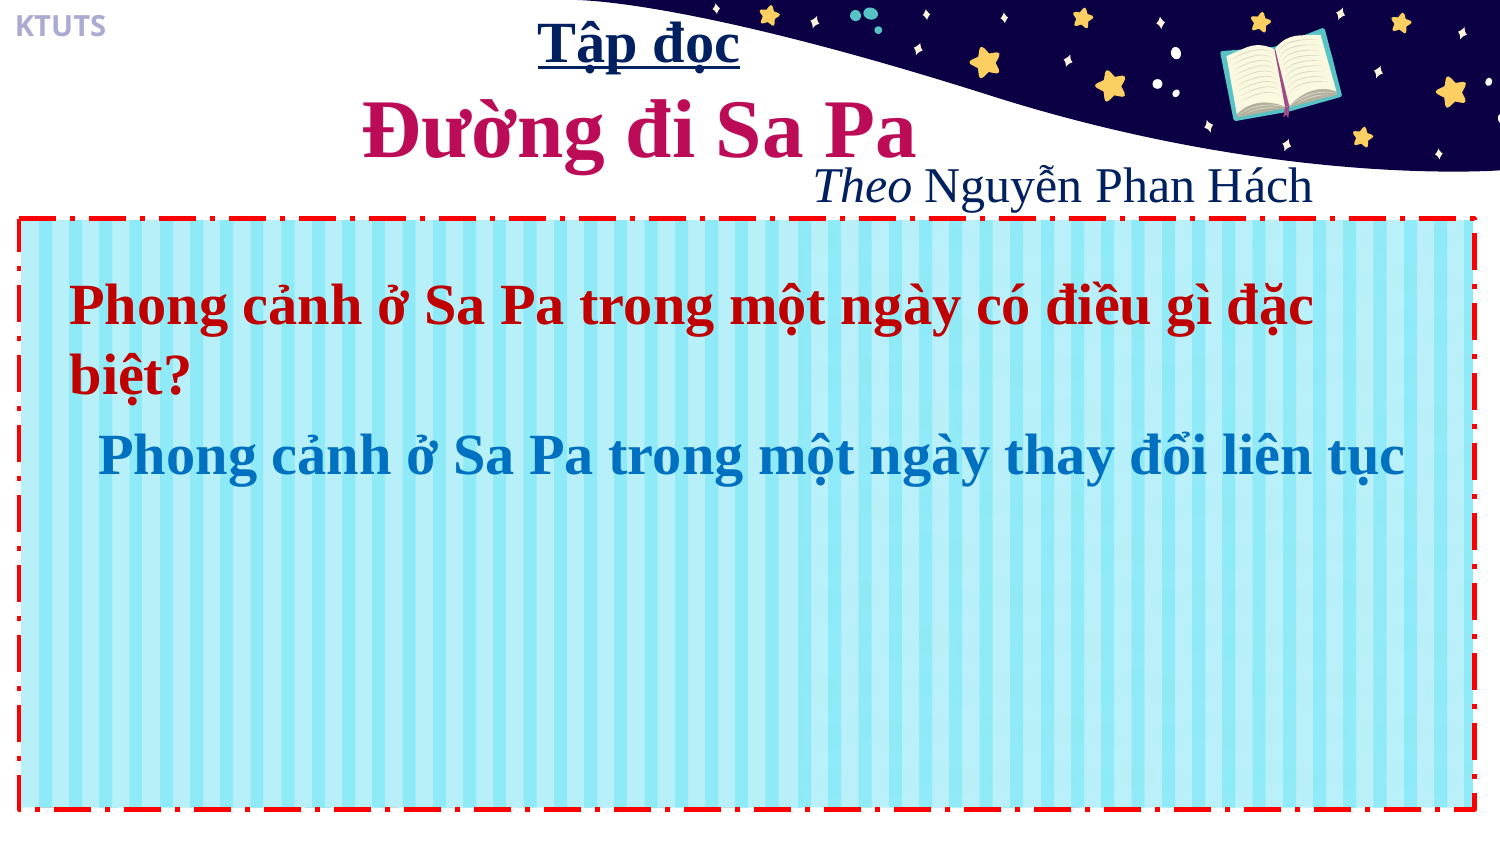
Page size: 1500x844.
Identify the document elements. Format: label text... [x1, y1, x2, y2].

picture [21, 220, 1473, 808]
text_box Theo Nguyễn Phan Hách [797, 145, 1396, 219]
text_box Tập đọc Đường đi Sa Pa [0, 0, 1281, 182]
